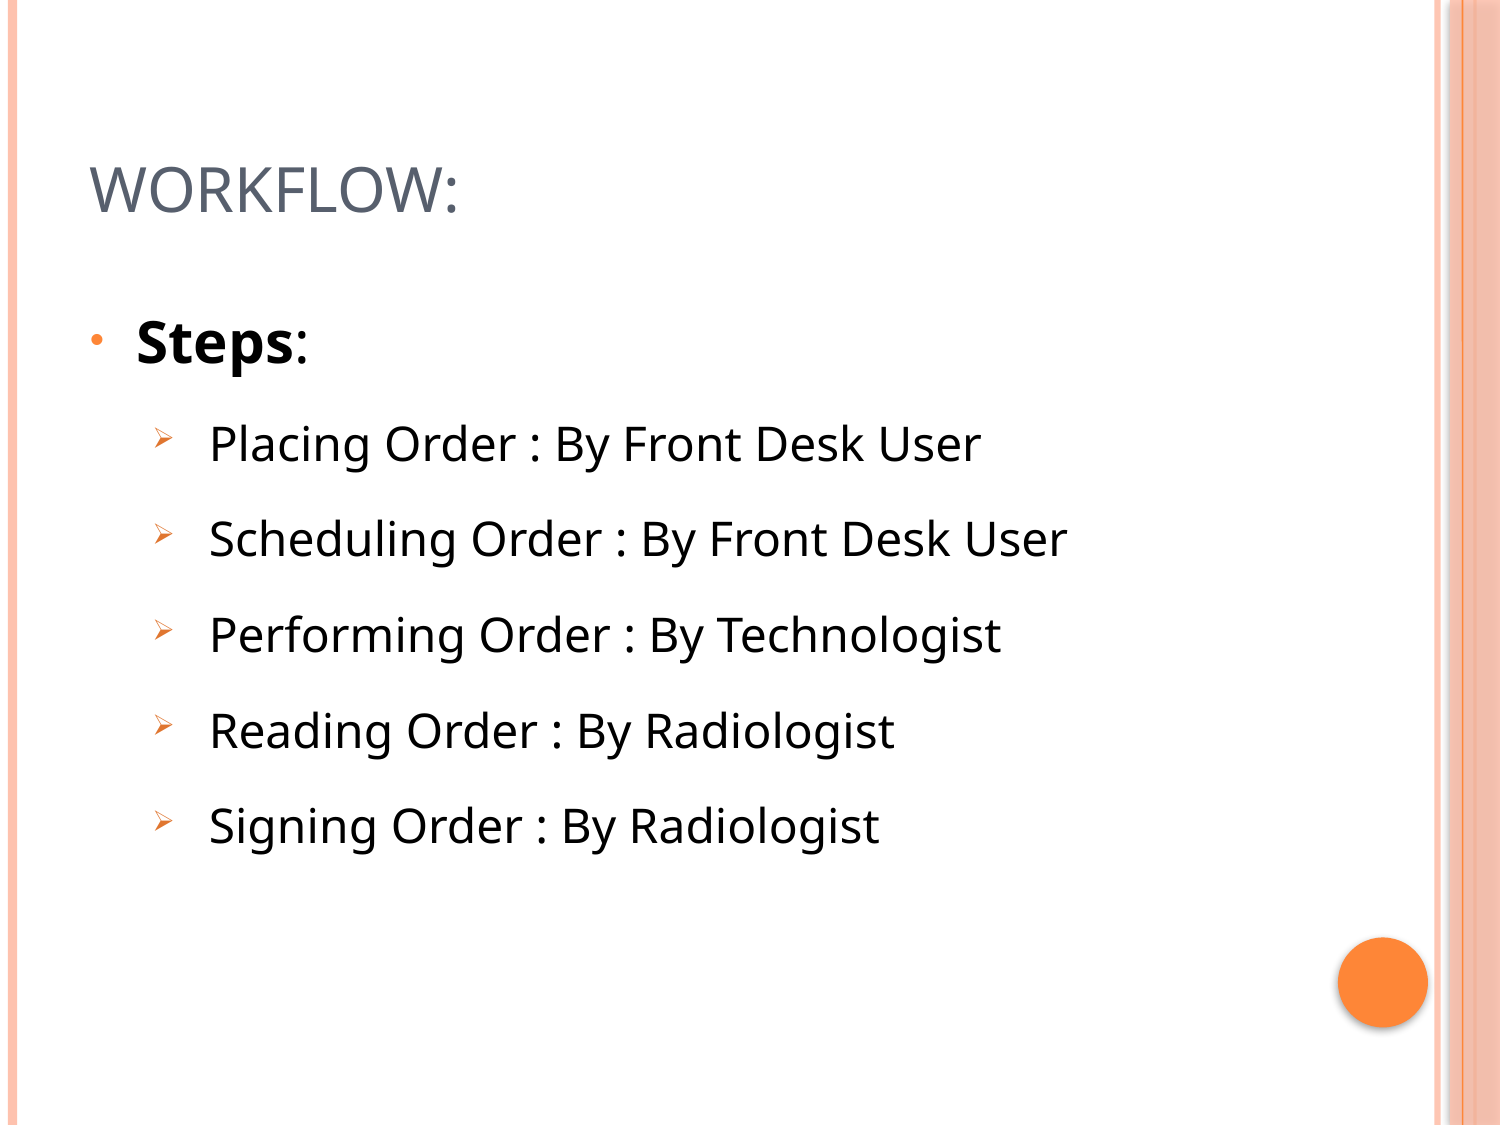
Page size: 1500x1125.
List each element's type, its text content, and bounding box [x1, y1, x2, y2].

list Steps: Placing Order : By Front Desk User Scheduling Order : By Front Desk User Performing Order : By Technologist Reading Order : By Radiologist Signing Order : By Radiologist [75, 262, 1300, 1062]
title Workflow: [75, 45, 1300, 233]
